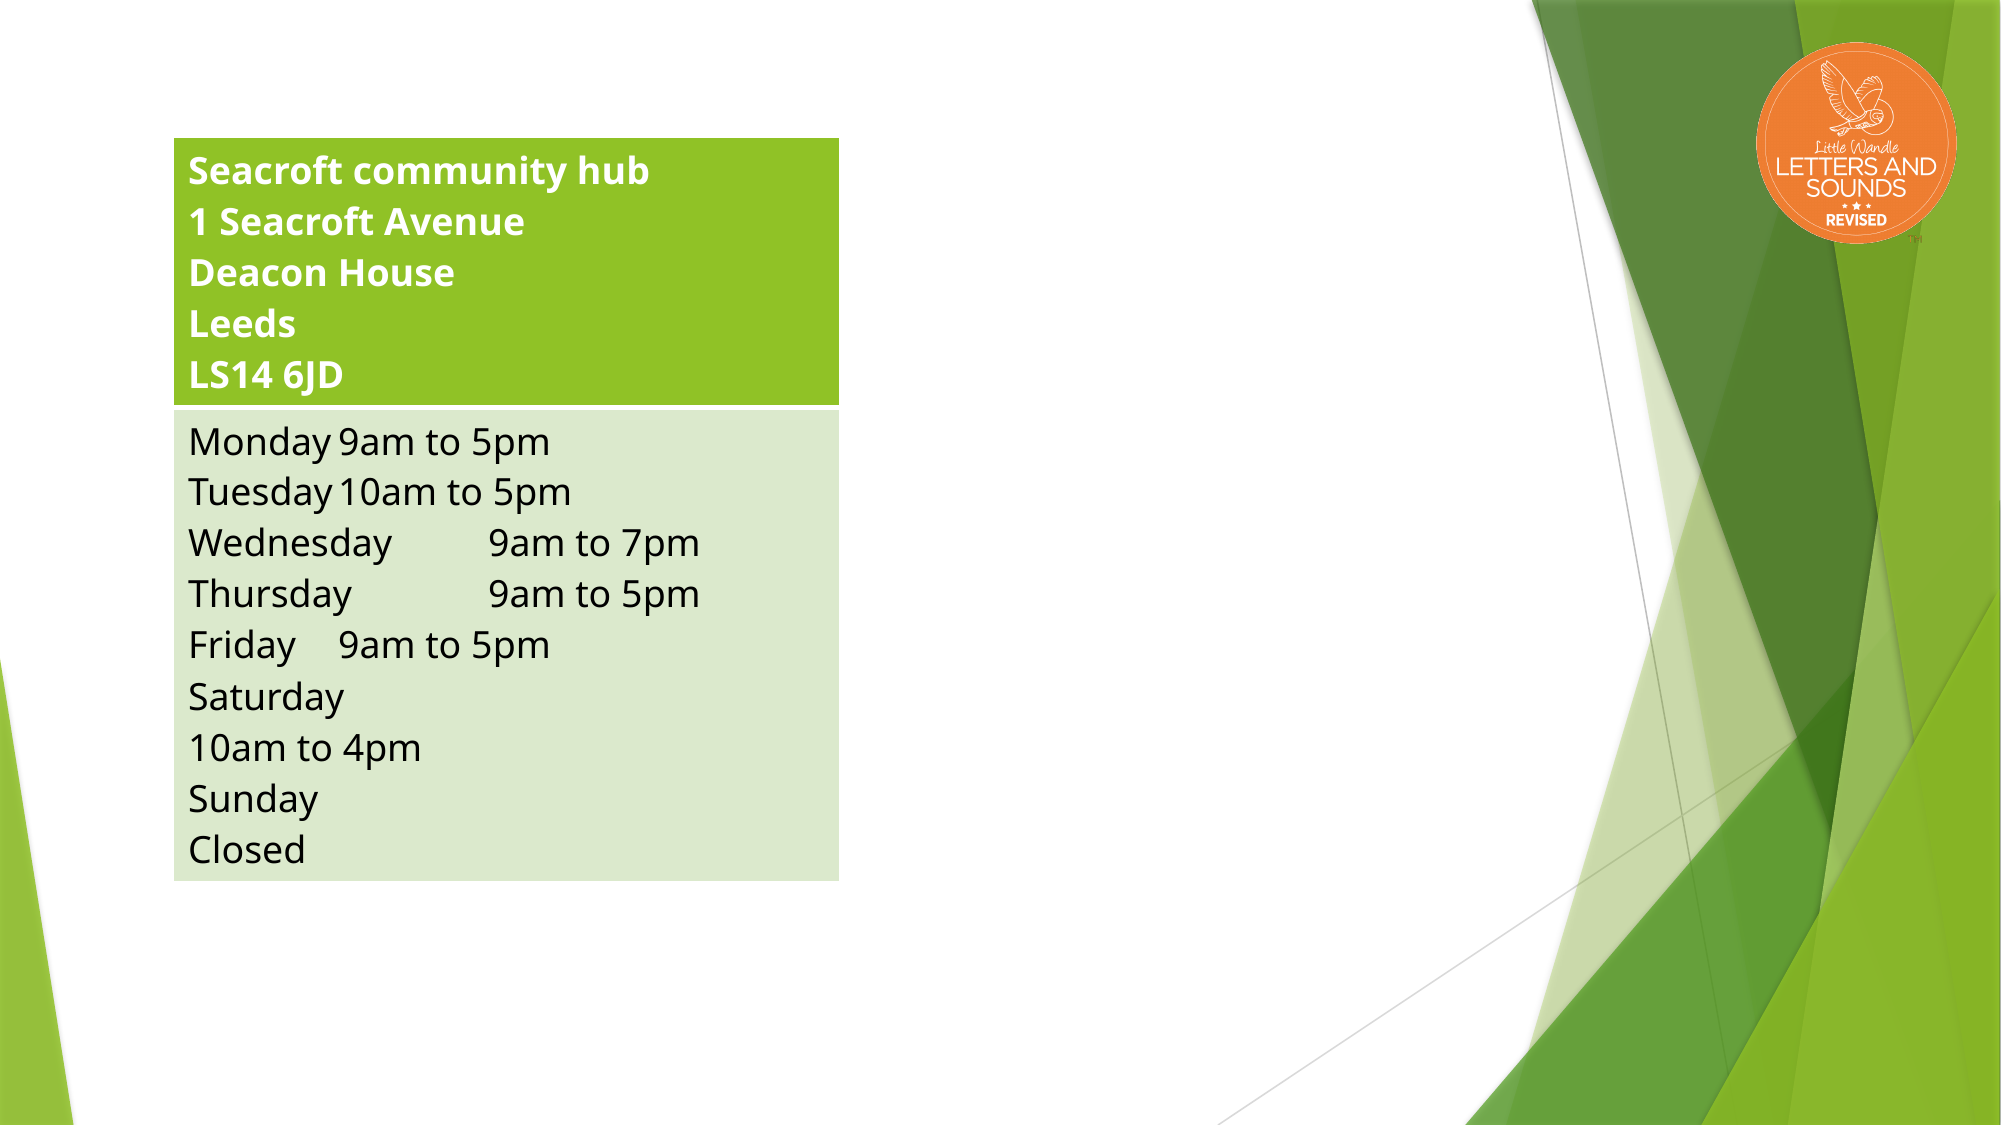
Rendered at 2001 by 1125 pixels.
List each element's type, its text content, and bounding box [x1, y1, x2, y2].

picture [1756, 42, 1957, 244]
table_cell Monday 9am to 5pm Tuesday 10am to 5pm Wednesday 9am to 7pm Thursday 9am to 5pm Friday 9am to 5pm Saturday 10am to 4pm Sunday Closed [174, 410, 839, 881]
table_header Seacroft community hub 1 Seacroft Avenue Deacon House Leeds LS14 6JD [174, 138, 839, 405]
